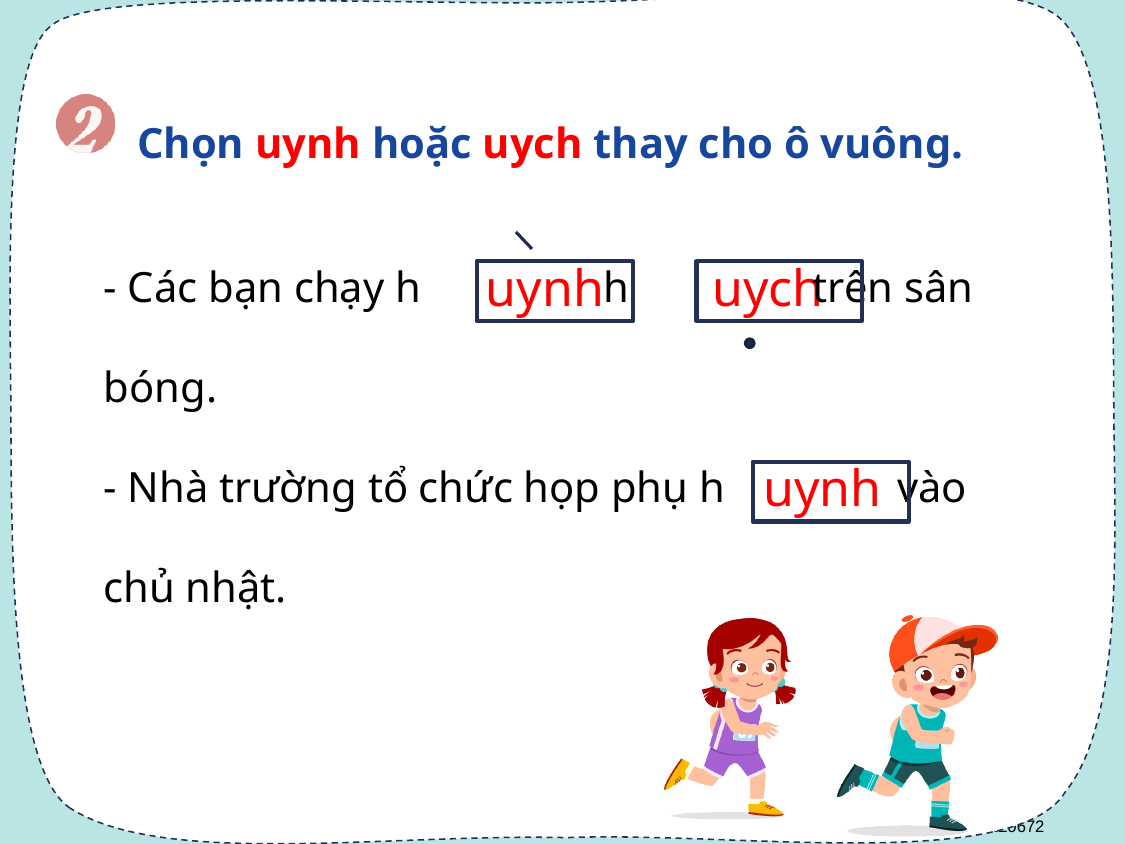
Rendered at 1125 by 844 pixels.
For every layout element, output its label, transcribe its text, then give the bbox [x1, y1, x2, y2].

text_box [88, 215, 1039, 719]
picture [56, 94, 115, 153]
text_box Chọn uynh hoặc uych thay cho ô vuông. [122, 83, 1073, 174]
picture [603, 586, 1060, 844]
